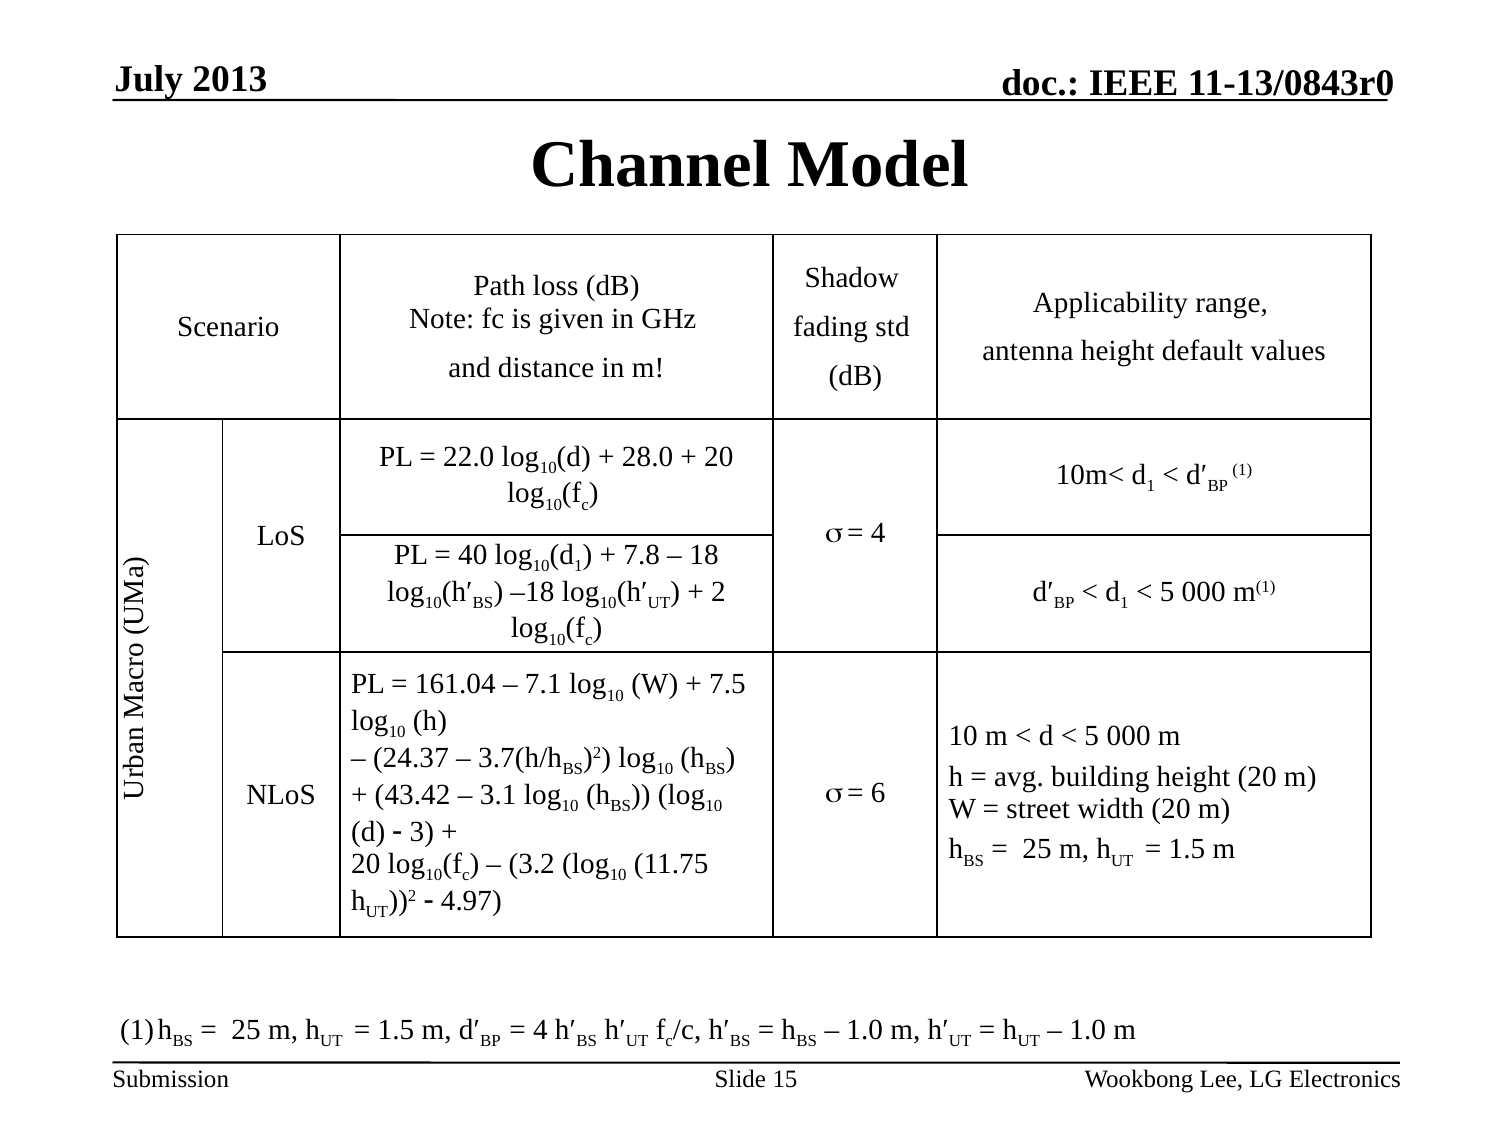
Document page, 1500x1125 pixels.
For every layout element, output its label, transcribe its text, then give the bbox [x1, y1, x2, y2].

title Channel Model [112, 112, 1388, 288]
table_header Applicability range, antenna height default values [938, 235, 1370, 418]
table_cell  = 6 [774, 653, 936, 936]
table_header Shadow fading std (dB) [774, 235, 936, 418]
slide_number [114, 54, 423, 100]
table_cell PL = 161.04 – 7.1 log10 (W) + 7.5 log10 (h) – (24.37 – 3.7(h/hBS)2) log10 (hBS) + (43.42 – 3.1 log10 (hBS)) (log10 (d)  3) + 20 log10(fc) – (3.2 (log10 (11.75 hUT))2  4.97) [341, 653, 772, 936]
table_cell PL = 22.0 log10(d) + 28.0 + 20 log10(fc) [341, 420, 772, 534]
table_header Scenario [118, 235, 339, 418]
slide_number Slide 15 [712, 1061, 800, 1123]
table_cell 10 m < d < 5 000 m h = avg. building height (20 m) W = street width (20 m) hBS = 25 m, hUT = 1.5 m [938, 653, 1370, 936]
table_cell NLoS [223, 653, 339, 936]
text_box hBS = 25 m, hUT = 1.5 m, d′BP = 4 h′BS h′UT fc/c, h′BS = hBS – 1.0 m, h′UT = hUT – 1.0 m [105, 1002, 1383, 1058]
table_cell PL = 40 log10(d1) + 7.8 – 18 log10(h′BS) –18 log10(h′UT) + 2 log10(fc) [341, 536, 772, 651]
table_cell d′BP < d1 < 5 000 m(1) [938, 536, 1370, 651]
table_cell Urban Macro (UMa) [118, 420, 222, 936]
table_header Path loss (dB) Note: fc is given in GHz and distance in m! [341, 235, 772, 418]
table_cell  = 4 [774, 420, 936, 651]
footer Wookbong Lee, LG Electronics [878, 1061, 1402, 1093]
table_cell 10m< d1 < d′BP (1) [938, 420, 1370, 534]
table_cell LoS [223, 420, 339, 651]
